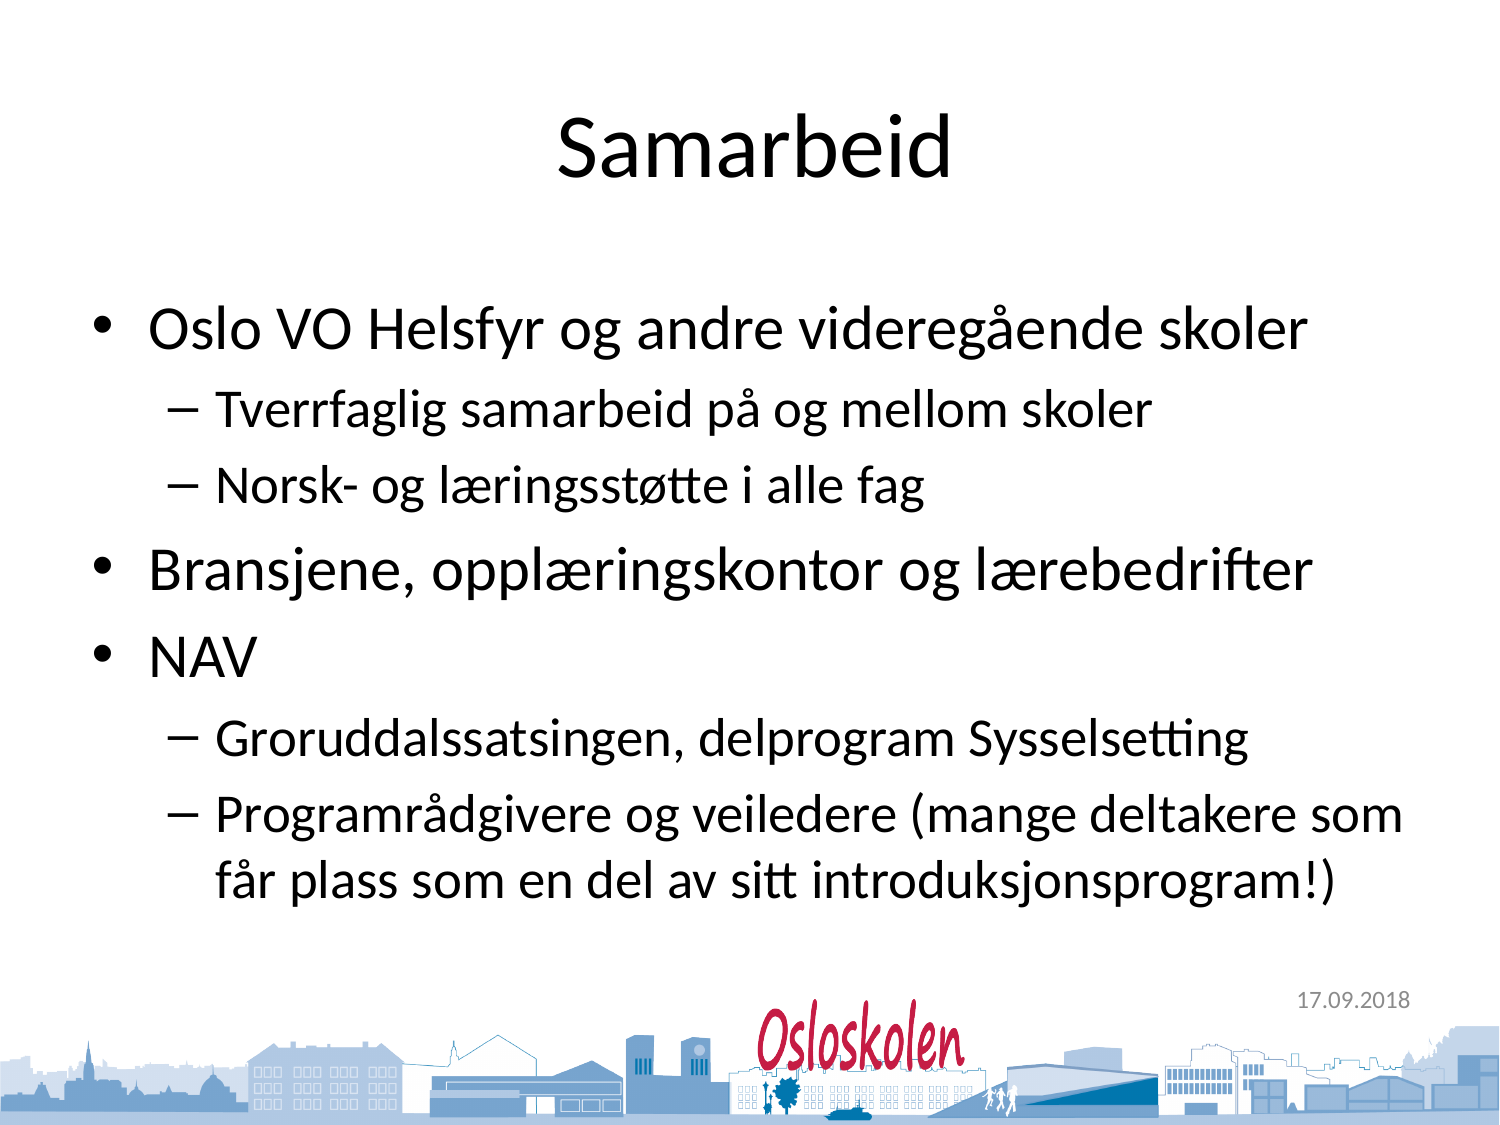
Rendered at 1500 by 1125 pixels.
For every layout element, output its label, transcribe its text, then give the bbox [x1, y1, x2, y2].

picture [1375, 999, 1382, 1006]
list Oslo VO Helsfyr og andre videregående skoler Tverrfaglig samarbeid på og mellom skoler Norsk- og læringsstøtte i alle fag Bransjene, opplæringskontor og lærebedrifter NAV Groruddalssatsingen, delprogram Sysselsetting Programrådgivere og veiledere (mange deltakere som får plass som en del av sitt introduksjonsprogram!) [76, 278, 1436, 929]
title Samarbeid [76, 78, 1436, 256]
picture [0, 999, 1500, 1125]
picture [1331, 999, 1338, 1006]
